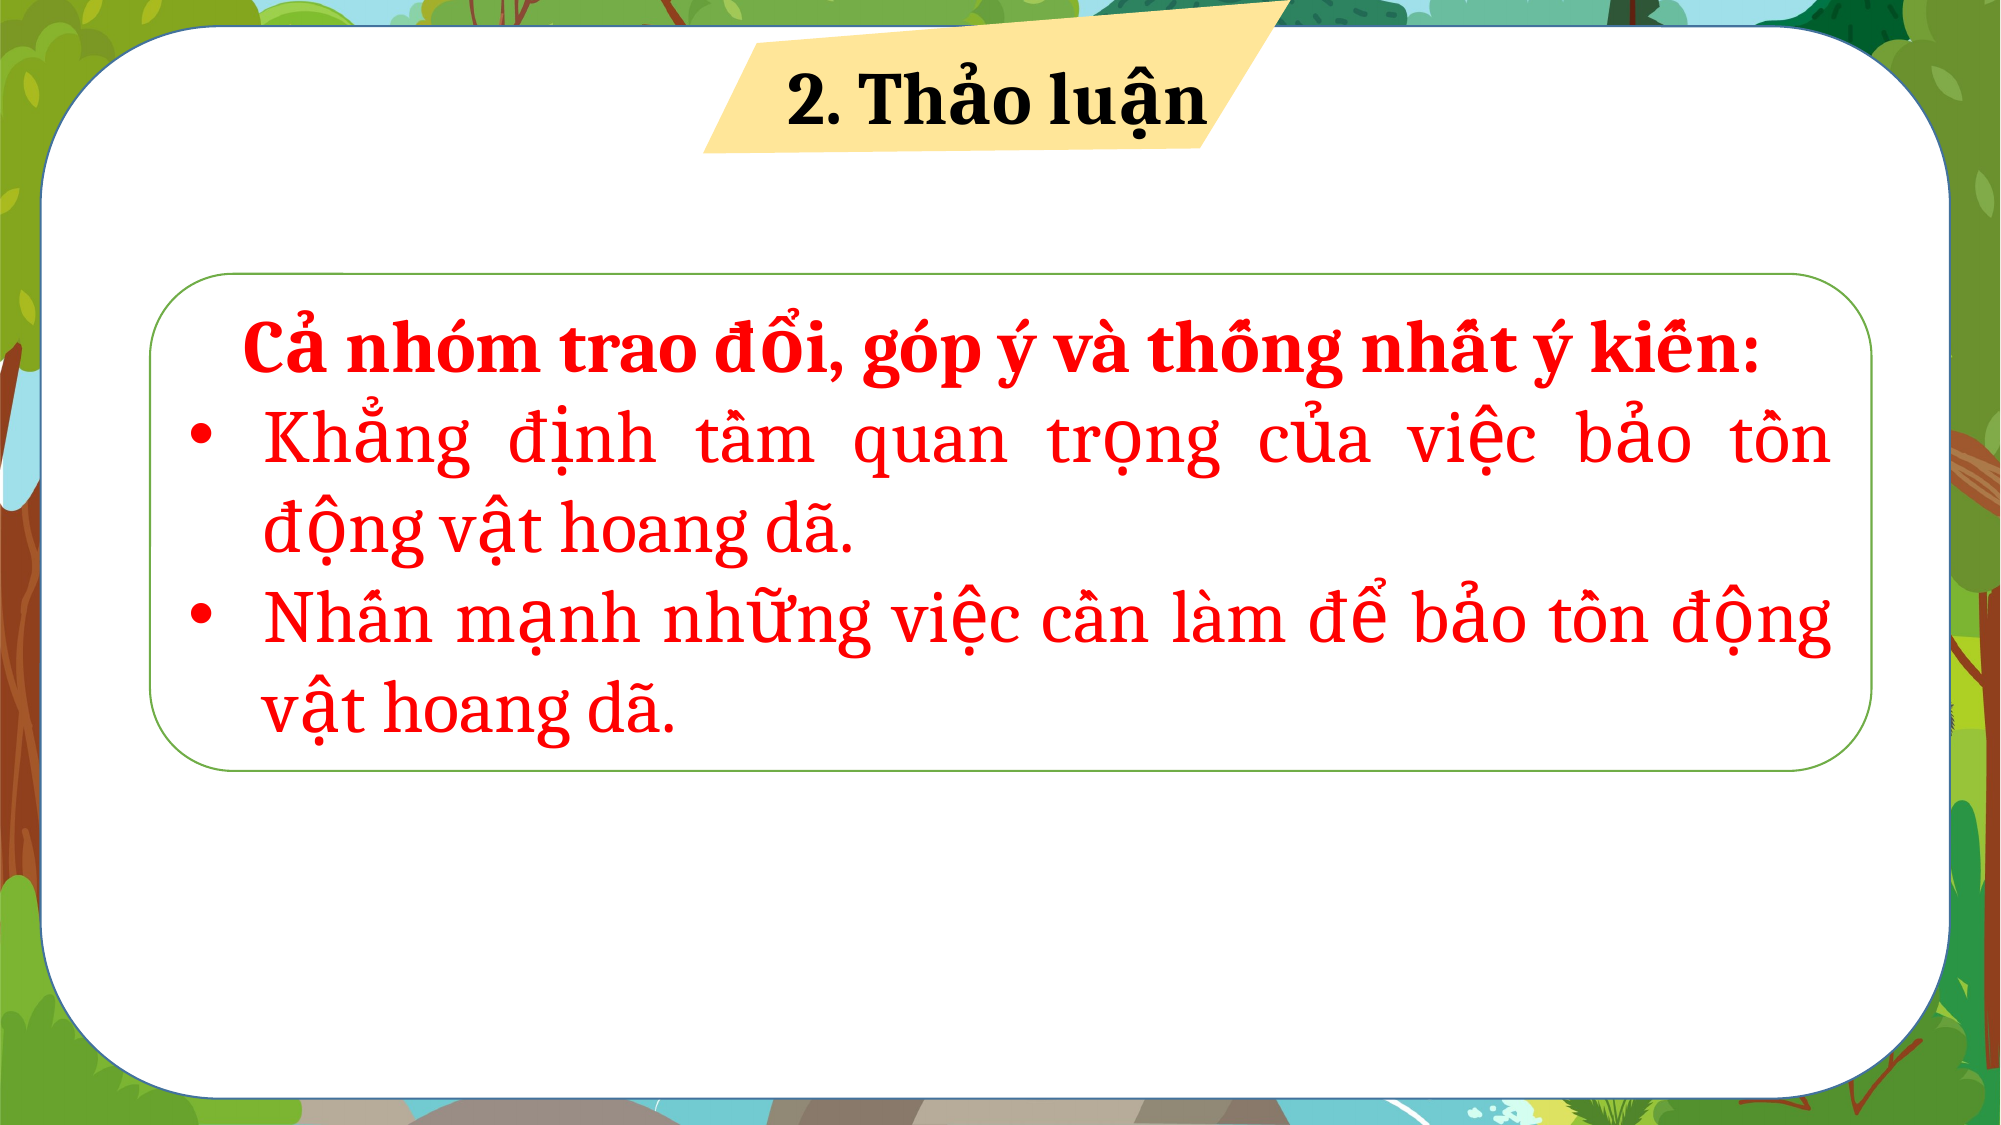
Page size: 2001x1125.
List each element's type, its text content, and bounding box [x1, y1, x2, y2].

text_box [39, 25, 1951, 1100]
picture [0, 0, 2001, 1125]
text_box Cả nhóm trao đổi, góp ý và thống nhất ý kiến: Khẳng định tầm quan trọng của việc bảo tồn động vật hoang dã. Nhấn mạnh những việc cần làm để bảo tồn động vật hoang dã. [148, 272, 1873, 772]
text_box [702, 0, 1291, 154]
